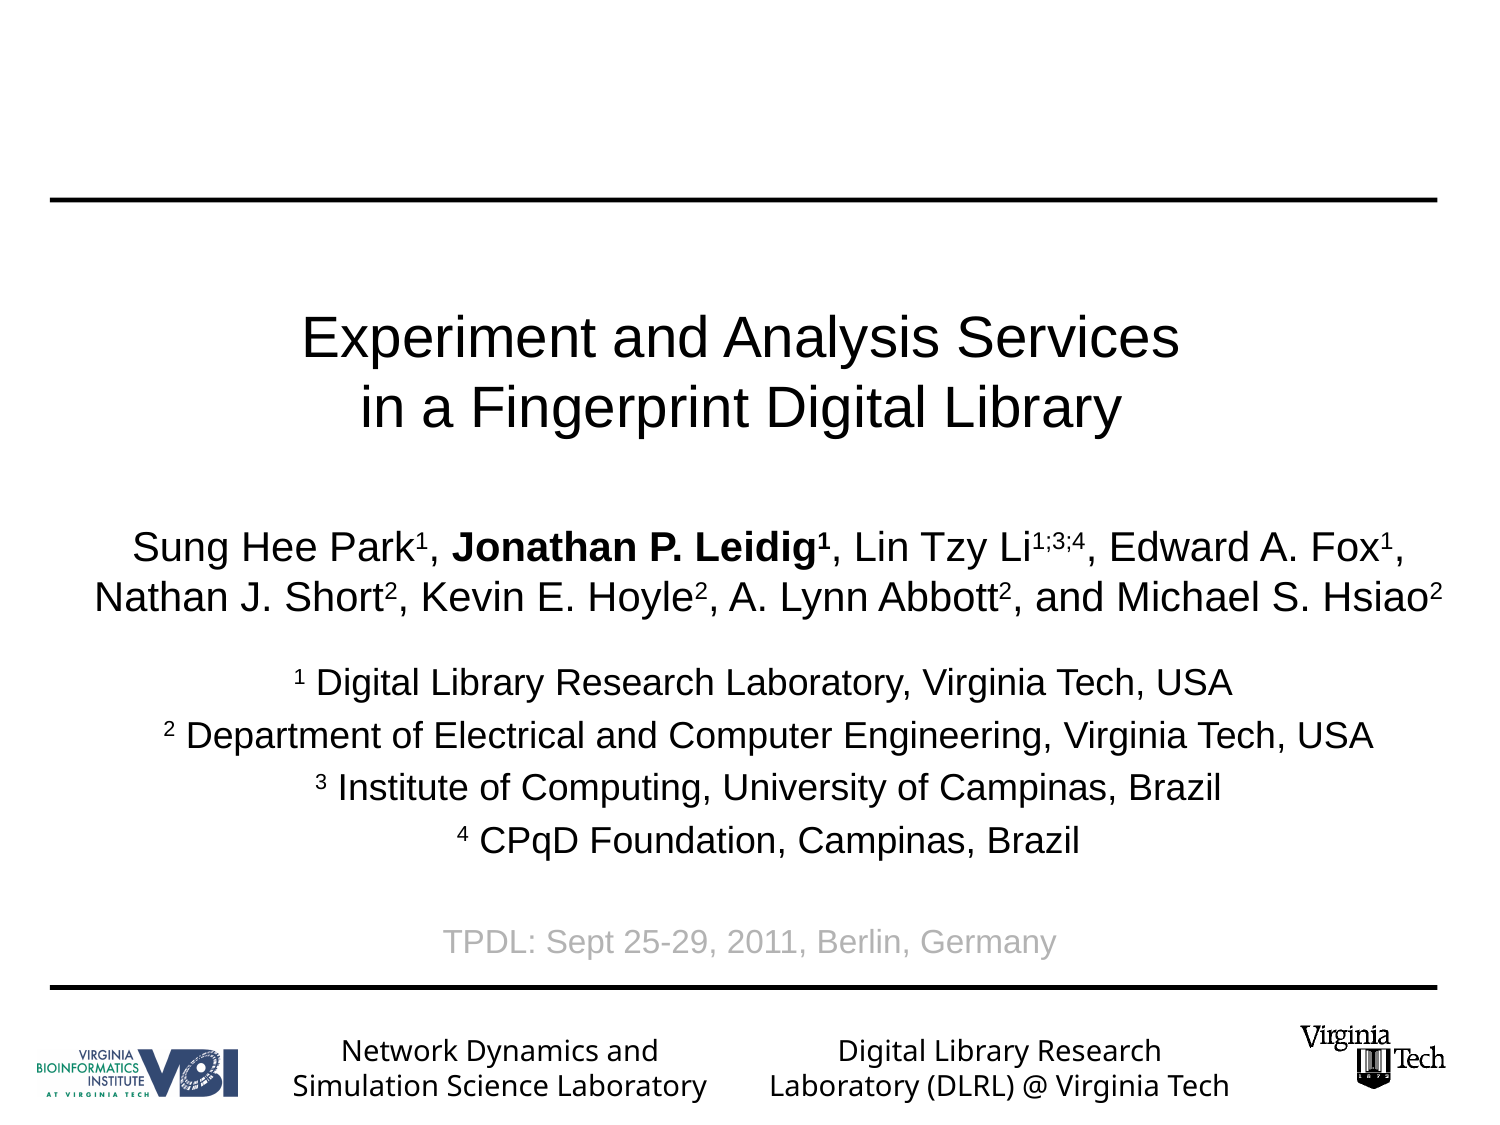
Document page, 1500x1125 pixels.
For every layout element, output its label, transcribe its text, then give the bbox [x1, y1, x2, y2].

text_box Network Dynamics and Simulation Science Laboratory [262, 1024, 738, 1113]
text_box Digital Library Research Laboratory (DLRL) @ Virginia Tech [750, 1024, 1250, 1113]
text_box TPDL: Sept 25-29, 2011, Berlin, Germany [387, 912, 1113, 975]
picture [1299, 1024, 1450, 1095]
title Experiment and Analysis Services in a Fingerprint Digital Library [24, 274, 1476, 463]
picture [37, 1049, 238, 1097]
subtitle Sung Hee Park1, Jonathan P. Leidig1, Lin Tzy Li1;3;4, Edward A. Fox1, Nathan J. Short2, Kevin E. Hoyle2, A. Lynn Abbott2, and Michael S. Hsiao2 1 Digital Library Research Laboratory, Virginia Tech, USA 2 Department of Electrical and Computer Engineering, Virginia Tech, USA 3 Institute of Computing, University of Campinas, Brazil 4 CPqD Foundation, Campinas, Brazil [62, 512, 1476, 851]
